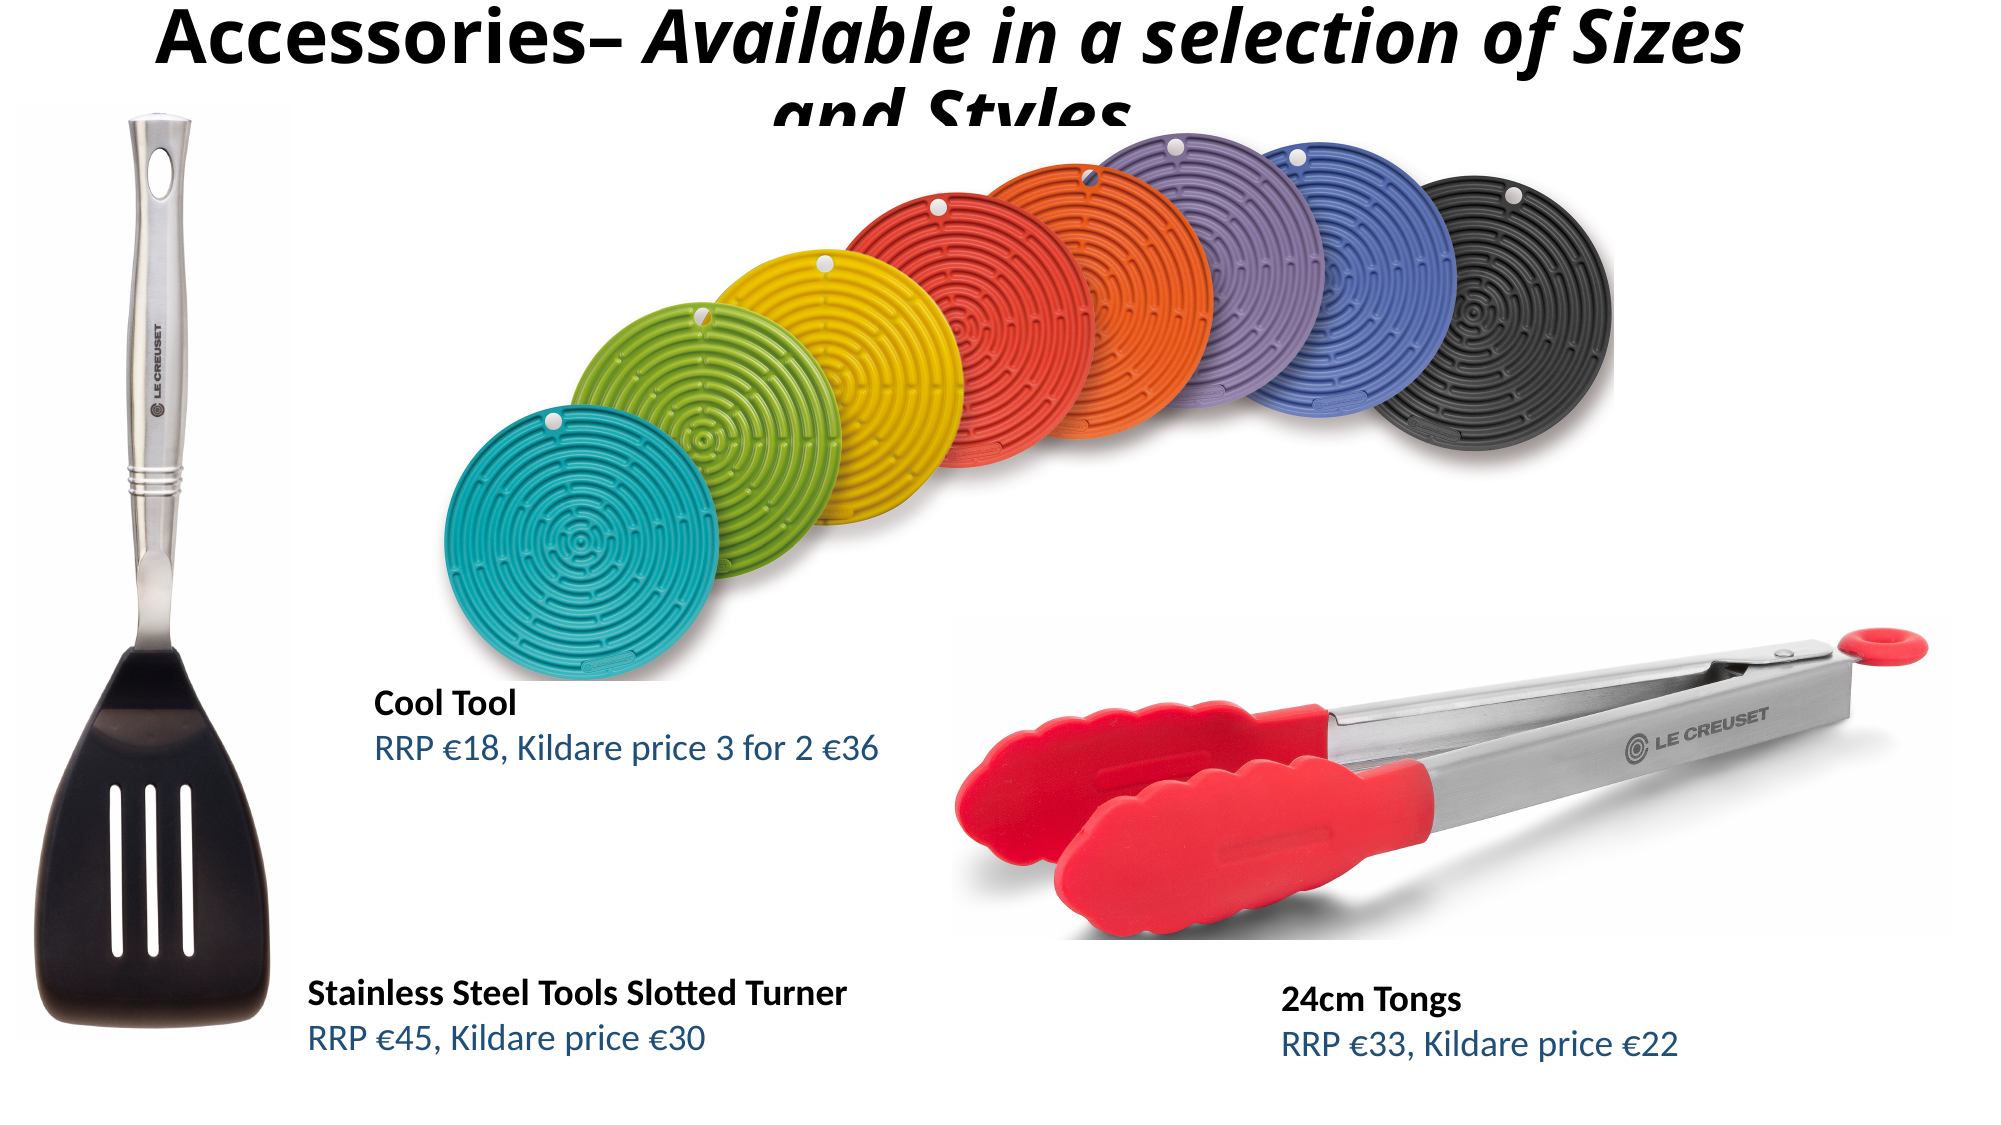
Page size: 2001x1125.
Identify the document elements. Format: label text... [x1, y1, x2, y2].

text_box Accessories– Available in a selection of Sizes and Styles [88, 0, 1814, 185]
picture [15, 103, 292, 1043]
text_box Stainless Steel Tools Slotted Turner RRP €45, Kildare price €30 [292, 960, 906, 1066]
picture [408, 126, 1953, 940]
text_box Cool Tool RRP €18, Kildare price 3 for 2 €36 [359, 670, 951, 776]
text_box 24cm Tongs RRP €33, Kildare price €22 [1266, 966, 1879, 1071]
